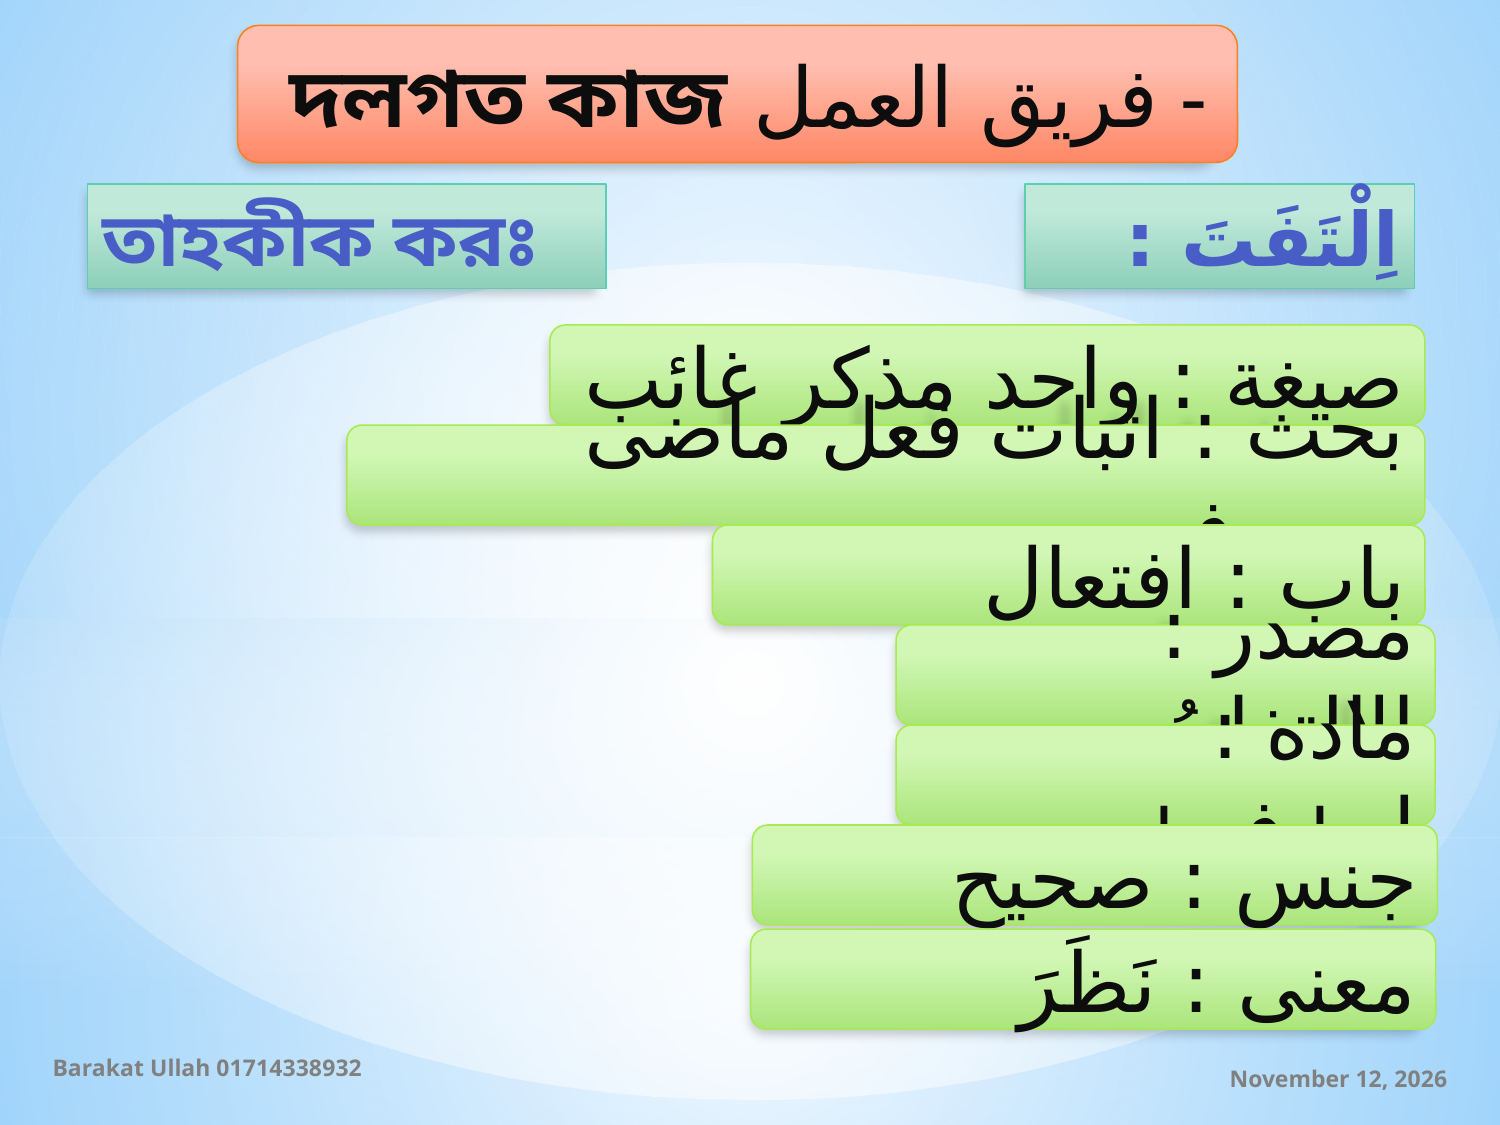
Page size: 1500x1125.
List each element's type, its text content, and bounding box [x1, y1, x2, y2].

text_box معنى : نَظَرَ [749, 928, 1437, 1030]
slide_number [1050, 1050, 1463, 1110]
footer Barakat Ullah 01714338932 [37, 1037, 588, 1098]
text_box দলগত কাজ فريق العمل - [236, 24, 1239, 164]
text_box باب : افتعال [711, 524, 1426, 626]
text_box اِلْتَفَتَ : [1024, 183, 1415, 289]
text_box مصدر : الالتفاتُ [895, 624, 1436, 725]
text_box ماده : ل+ف+ت [895, 724, 1436, 824]
text_box بحث : اثبات فعل ماضى معروف [346, 424, 1426, 526]
text_box তাহকীক করঃ [87, 183, 607, 289]
text_box جنس : صحيح [751, 824, 1439, 926]
text_box صيغة : واحد مذكر غائب [549, 324, 1426, 425]
